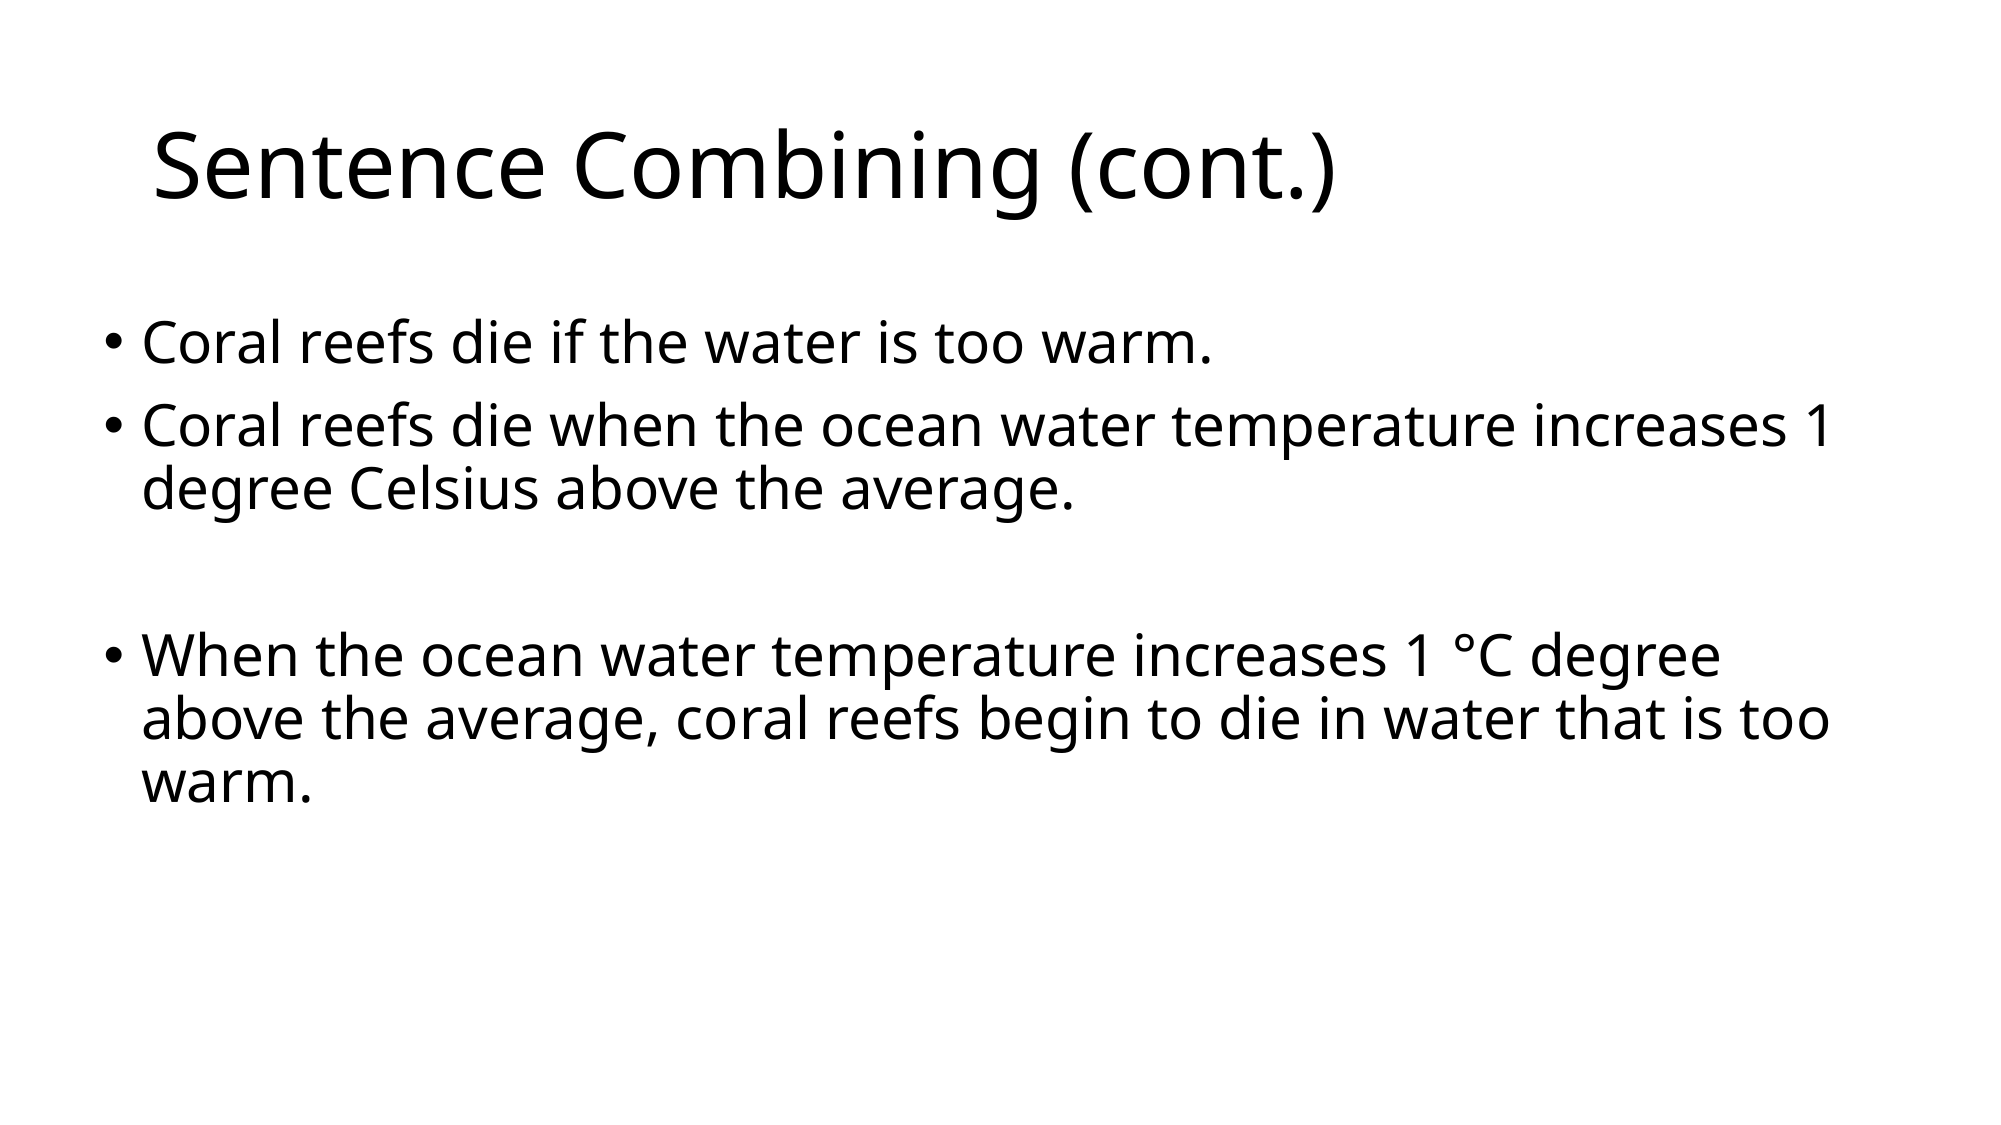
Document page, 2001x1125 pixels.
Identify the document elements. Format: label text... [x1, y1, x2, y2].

title Sentence Combining (cont.) [137, 59, 1863, 278]
list Coral reefs die if the water is too warm. Coral reefs die when the ocean water temperature increases 1 degree Celsius above the average. When the ocean water temperature increases 1 °C degree above the average, coral reefs begin to die in water that is too warm. [88, 305, 1910, 1035]
